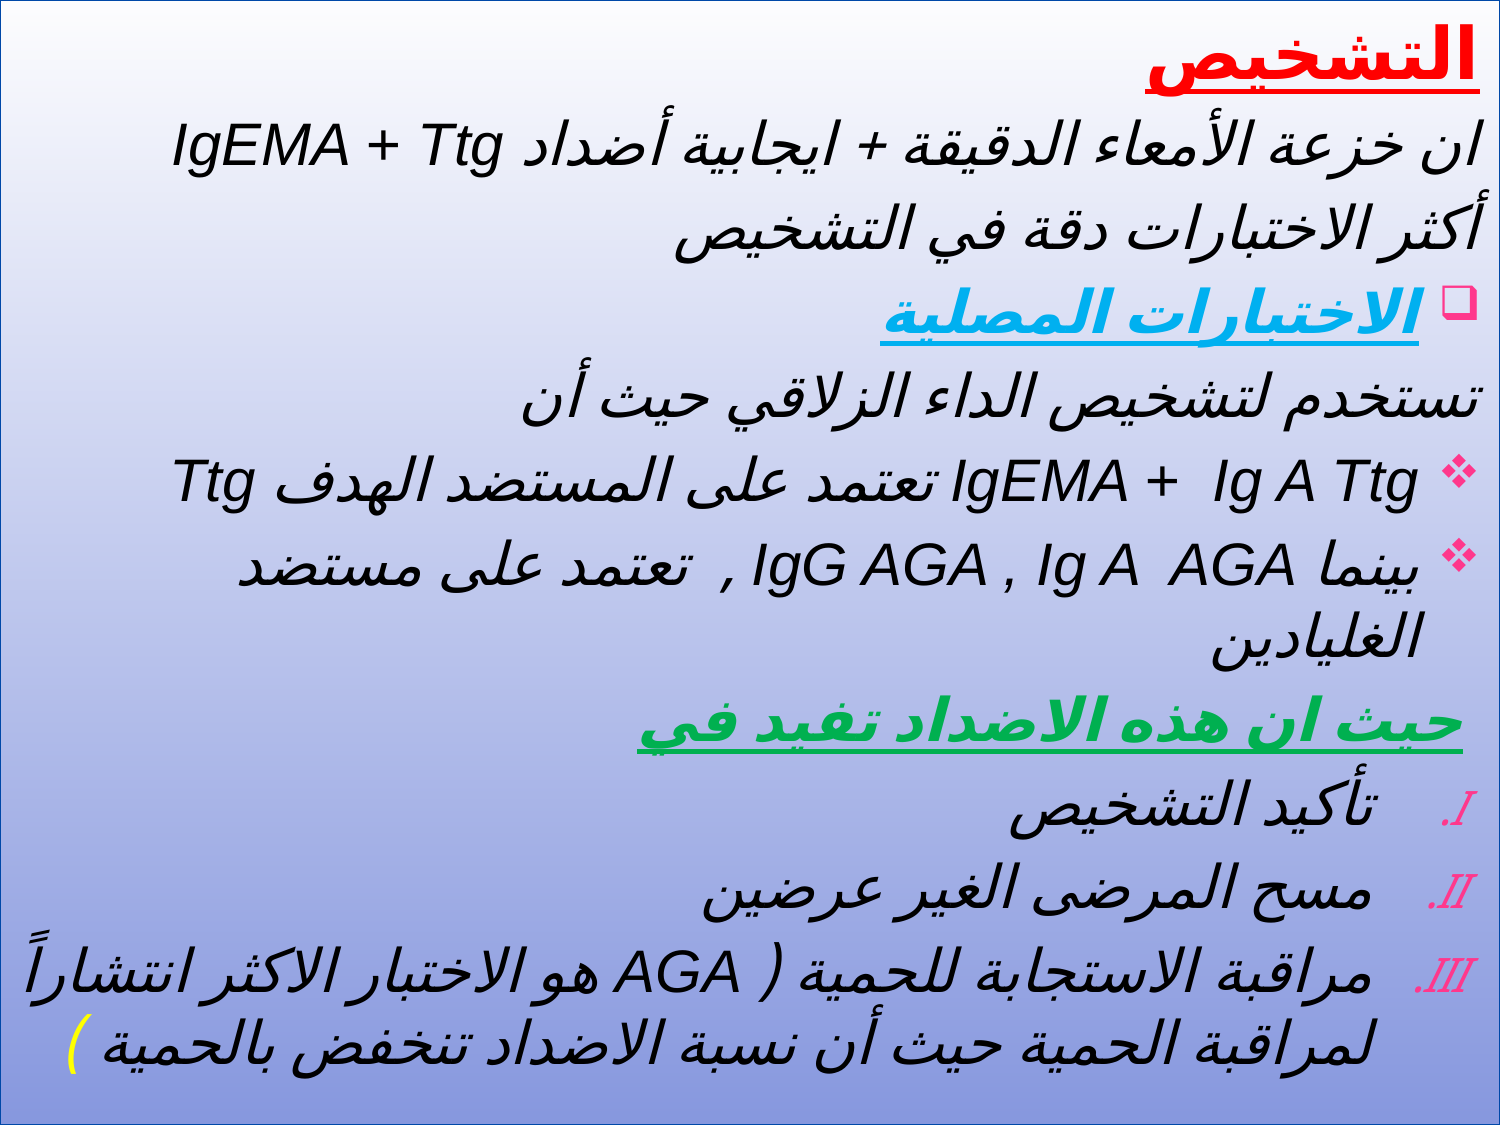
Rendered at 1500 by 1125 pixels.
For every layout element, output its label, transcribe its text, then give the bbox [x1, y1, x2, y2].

list التشخيص ان خزعة الأمعاء الدقيقة + ايجابية أضداد IgEMA + Ttg أكثر الاختبارات دقة في التشخيص الاختبارات المصلية تستخدم لتشخيص الداء الزلاقي حيث أن IgEMA + Ig A Ttg تعتمد على المستضد الهدف Ttg بينما IgG AGA , Ig A AGA , تعتمد على مستضد الغليادين حيث ان هذه الاضداد تفيد في تأكيد التشخيص مسح المرضى الغير عرضين مراقبة الاستجابة للحمية ( AGA هو الاختبار الاكثر انتشاراً لمراقبة الحمية حيث أن نسبة الاضداد تنخفض بالحمية ) [0, 0, 1500, 1125]
